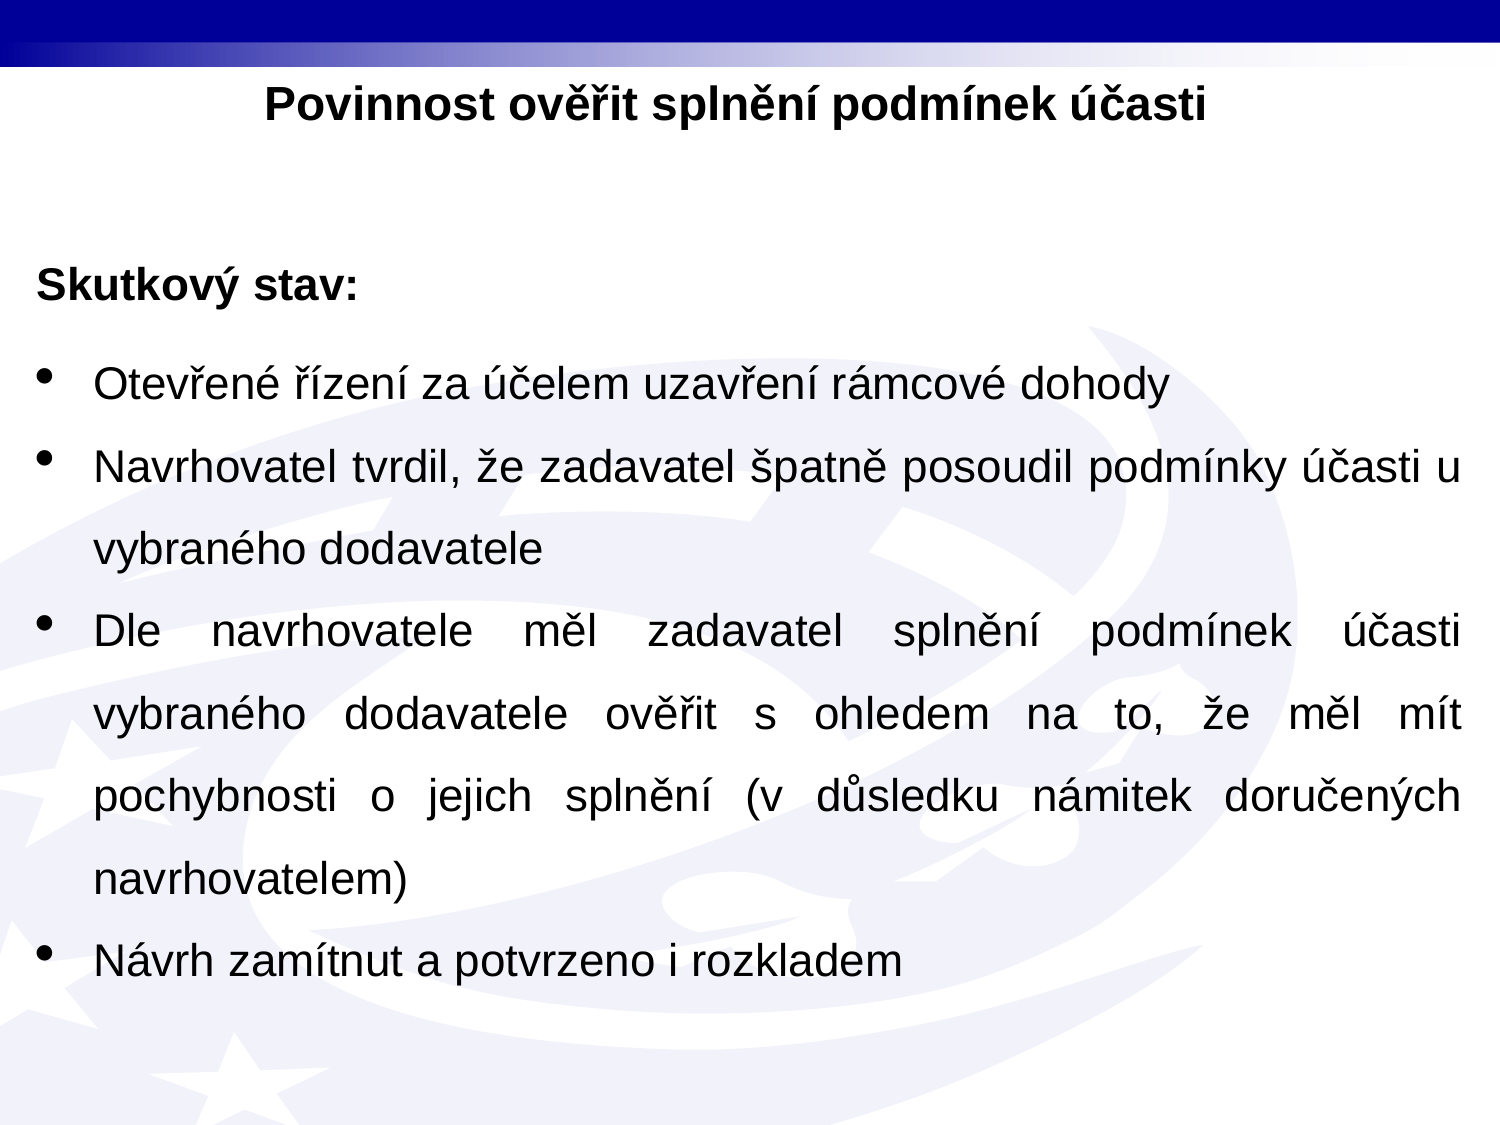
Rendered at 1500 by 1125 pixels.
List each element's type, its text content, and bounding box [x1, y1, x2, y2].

text_box Povinnost ověřit splnění podmínek účasti [29, 66, 1471, 130]
text_box Skutkový stav: Otevřené řízení za účelem uzavření rámcové dohody Navrhovatel tvrdil, že zadavatel špatně posoudil podmínky účasti u vybraného dodavatele Dle navrhovatele měl zadavatel splnění podmínek účasti vybraného dodavatele ověřit s ohledem na to, že měl mít pochybnosti o jejich splnění (v důsledku námitek doručených navrhovatelem) Návrh zamítnut a potvrzeno i rozkladem [22, 219, 1478, 994]
